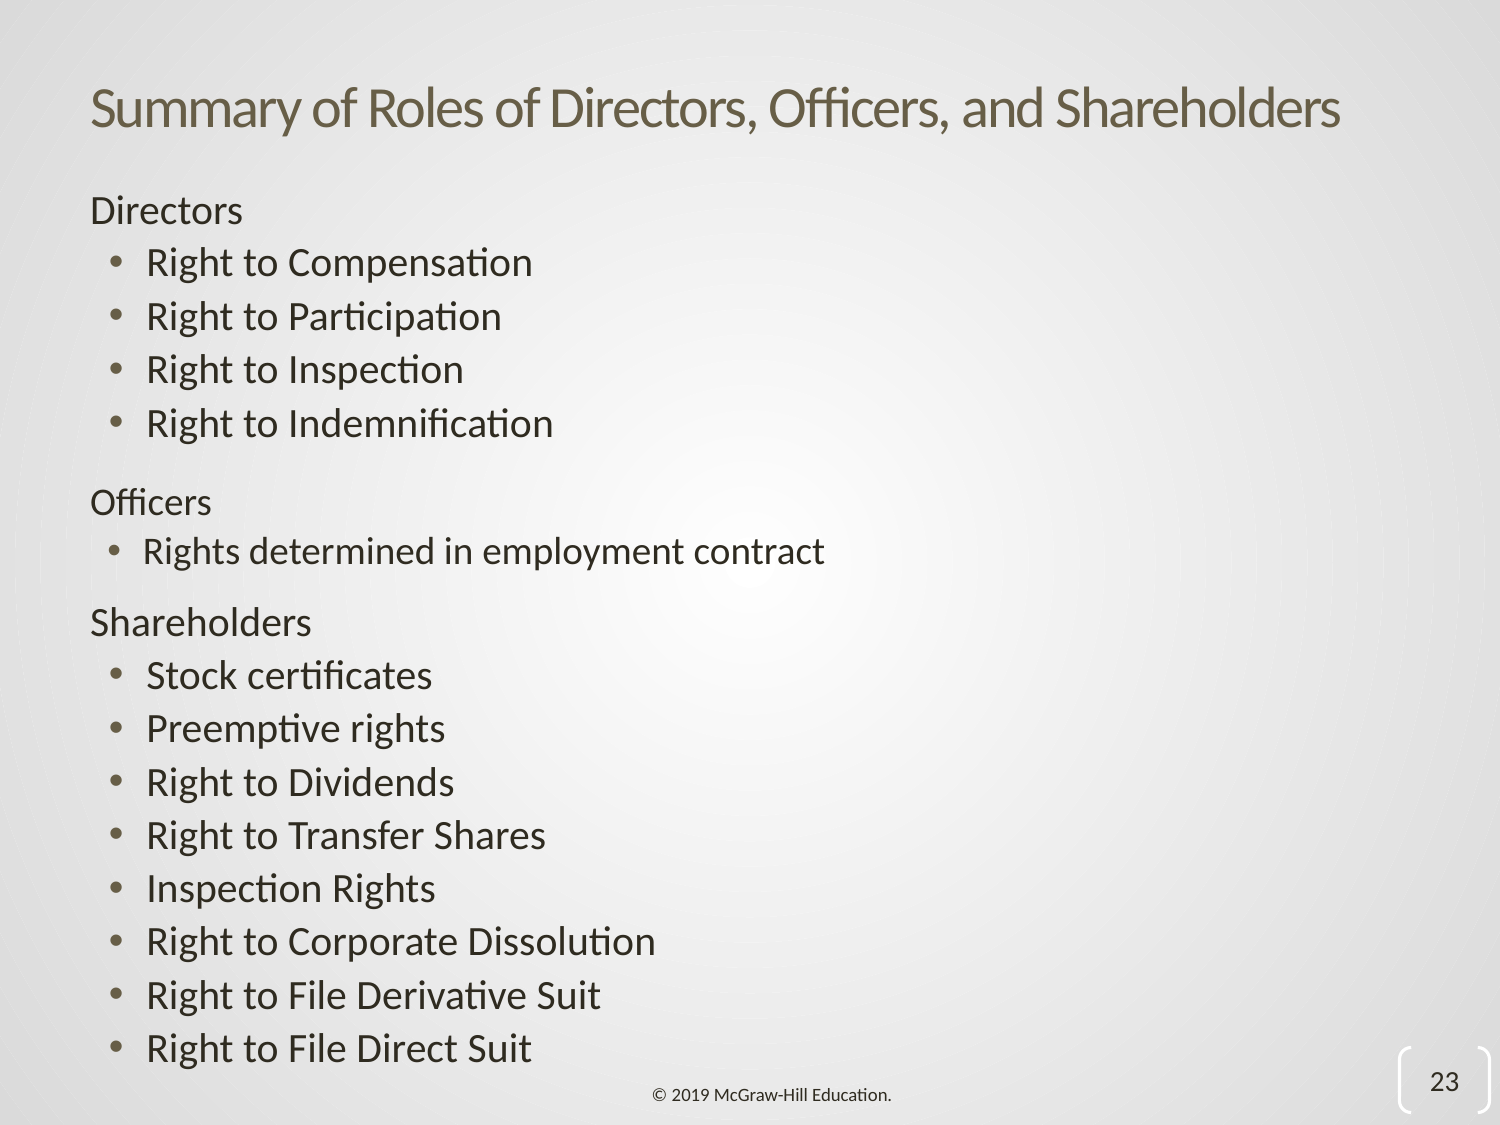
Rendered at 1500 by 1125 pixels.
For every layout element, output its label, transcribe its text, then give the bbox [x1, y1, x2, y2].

list Directors Right to Compensation Right to Participation Right to Inspection Right to Indemnification [75, 174, 1325, 463]
slide_number 23 [1397, 1045, 1492, 1115]
title Summary of Roles of Directors, Officers, and Shareholders [75, 45, 1388, 163]
list Shareholders Stock certificates Preemptive rights Right to Dividends Right to Transfer Shares Inspection Rights Right to Corporate Dissolution Right to File Derivative Suit Right to File Direct Suit [75, 587, 1325, 1063]
list Officers Rights determined in employment contract [75, 468, 1325, 581]
